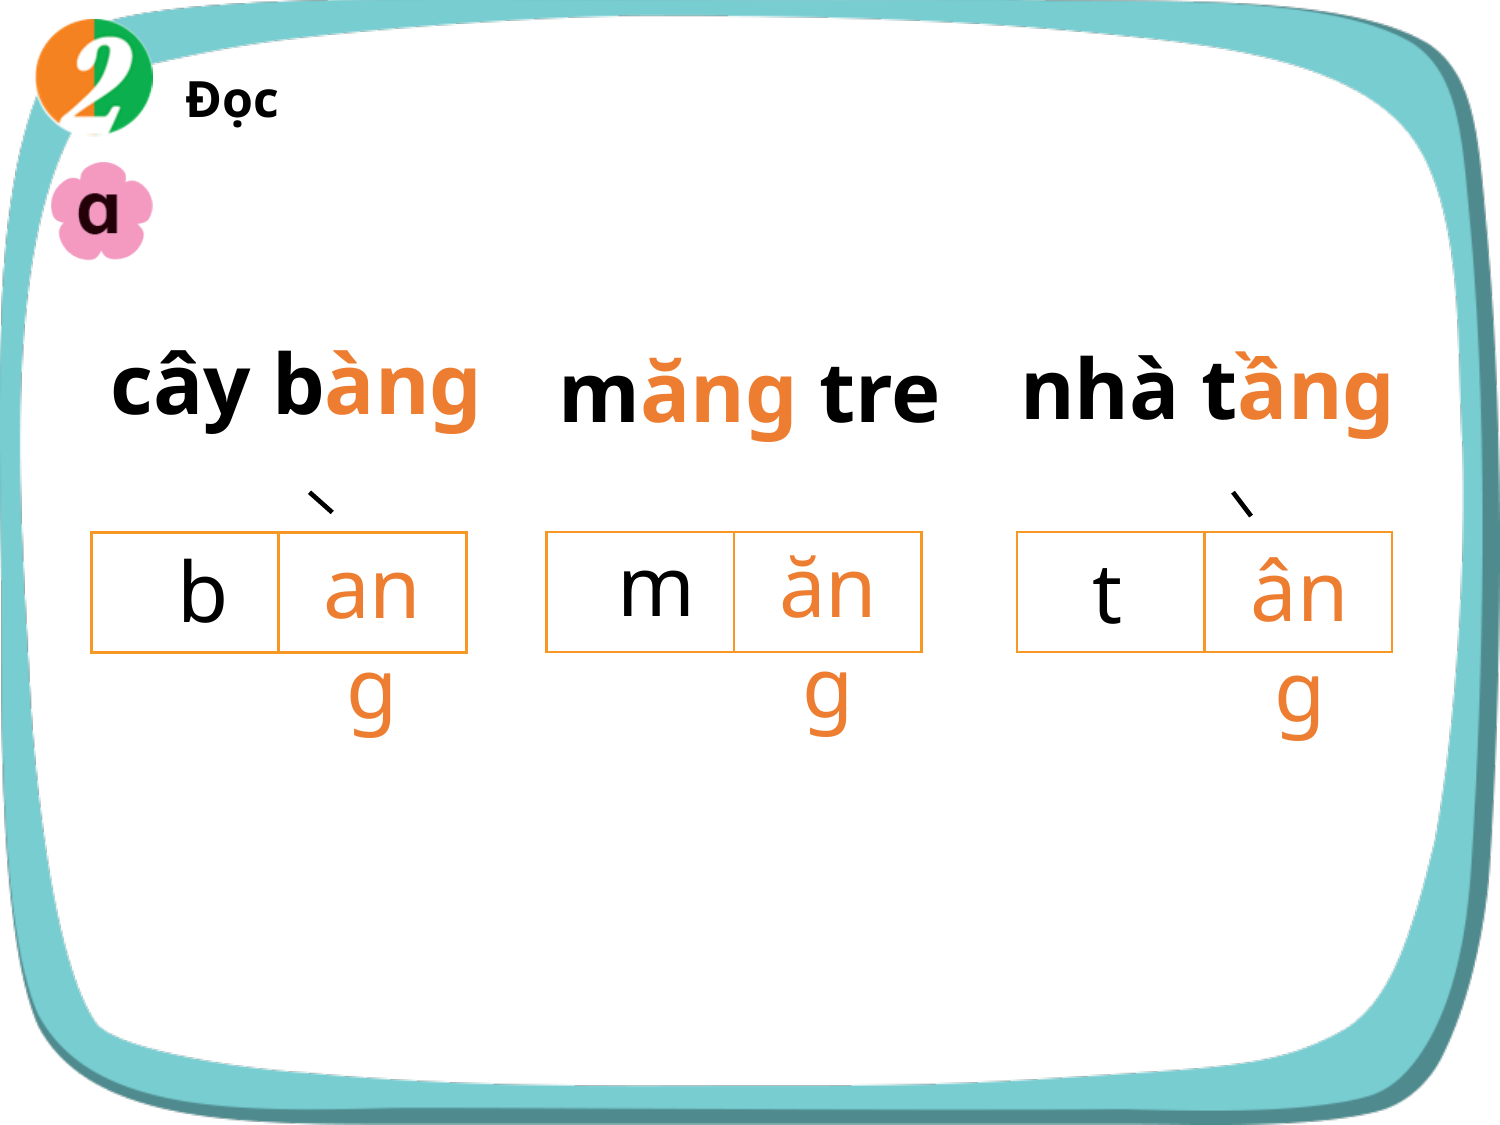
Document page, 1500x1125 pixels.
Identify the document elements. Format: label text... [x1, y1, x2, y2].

text_box nhà tầng [1005, 328, 1411, 444]
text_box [1233, 492, 1252, 516]
text_box b [115, 531, 291, 647]
text_box măng tre [543, 331, 957, 447]
table_header [916, 533, 920, 651]
text_box âng [1213, 531, 1387, 746]
table_header [735, 641, 741, 651]
text_box ăng [741, 527, 916, 742]
text_box m [568, 526, 745, 641]
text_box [309, 492, 333, 513]
picture [0, 0, 1500, 1125]
table_header [1018, 533, 1203, 651]
text_box [332, 529, 506, 646]
table_header [1387, 533, 1391, 651]
table_header [1206, 533, 1213, 651]
text_box t [1019, 533, 1196, 648]
text_box Đọc [170, 60, 307, 136]
table_header [548, 533, 733, 651]
text_box cây bàng [95, 323, 498, 439]
table_header [93, 534, 277, 651]
text_box ang [285, 527, 460, 743]
